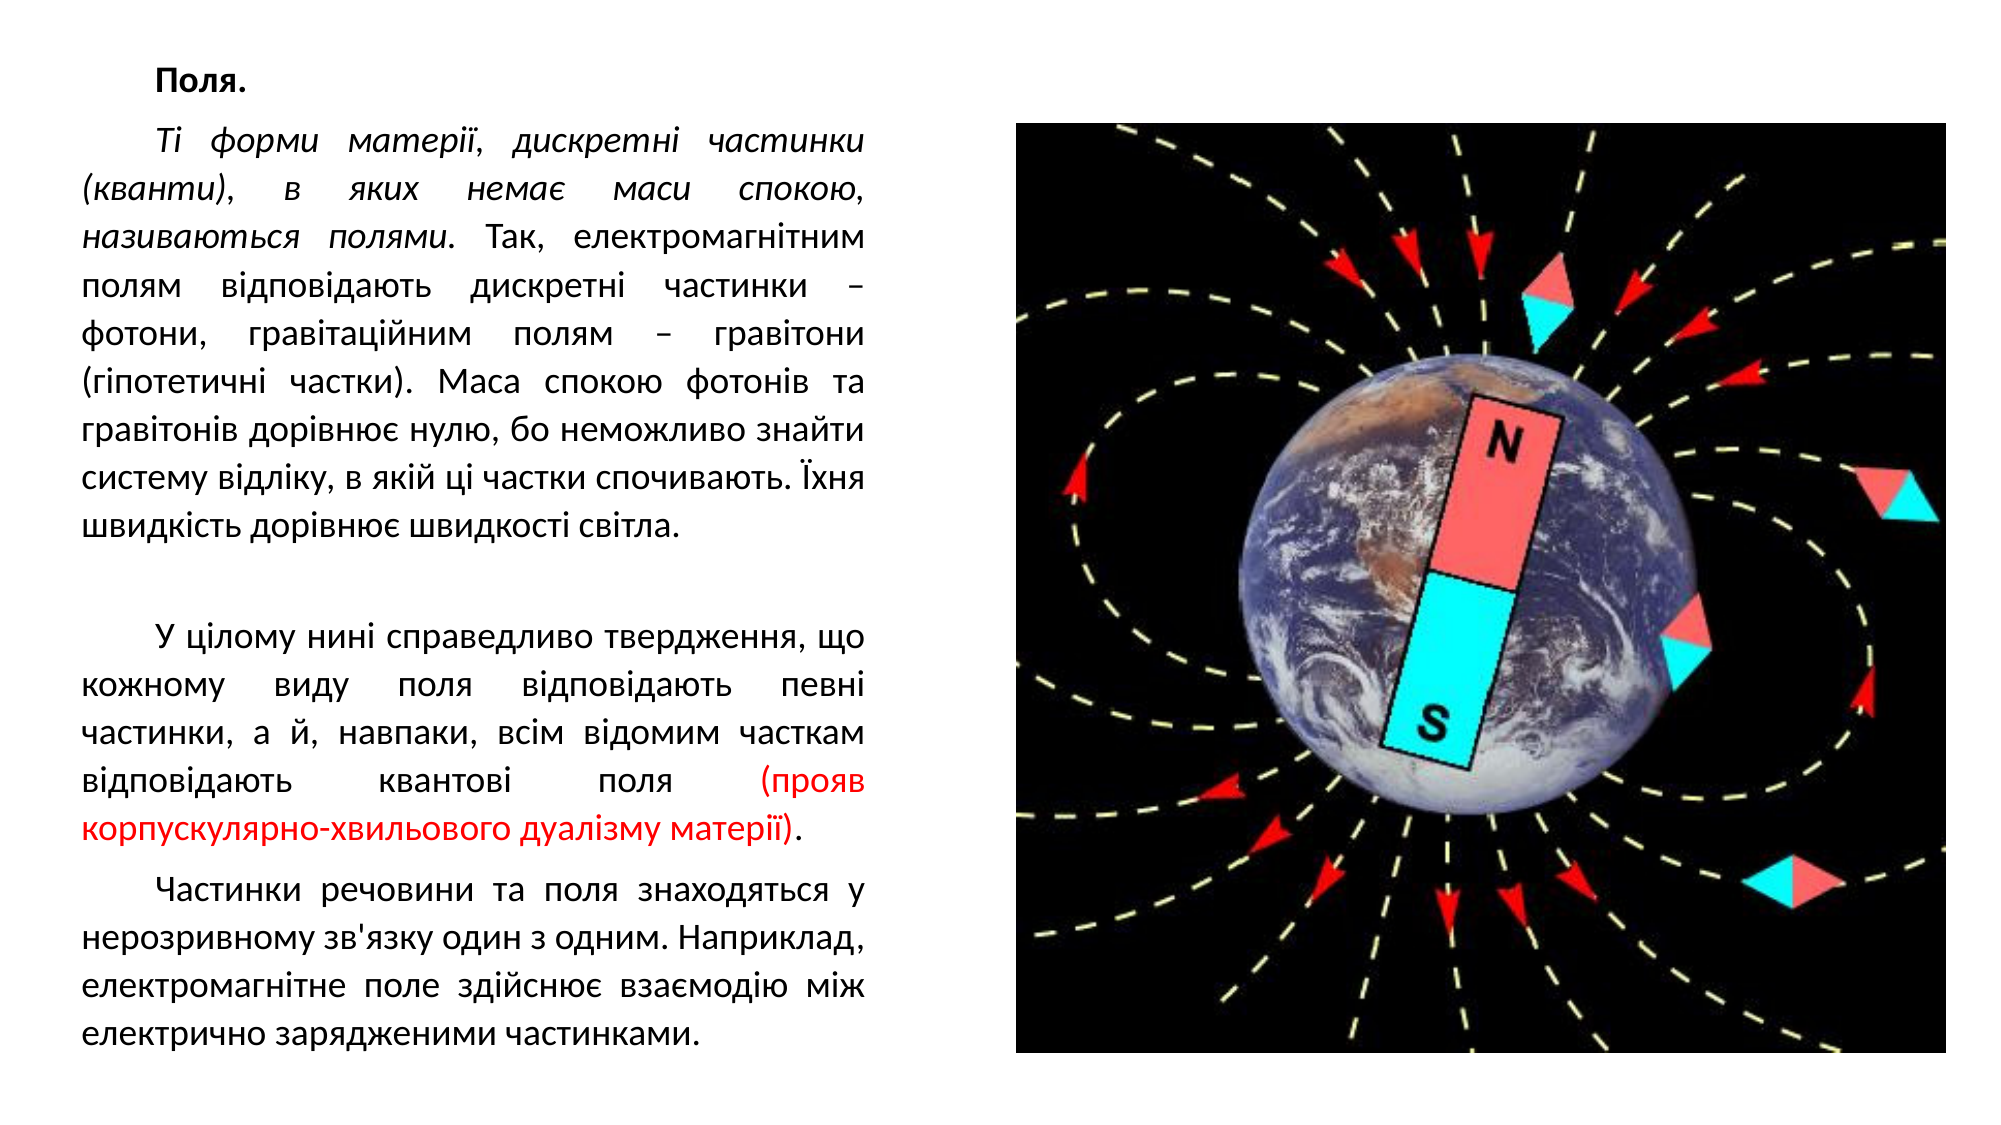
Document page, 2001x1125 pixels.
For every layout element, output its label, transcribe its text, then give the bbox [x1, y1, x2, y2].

text_box Поля. Ті форми матерії, дискретні частинки (кванти), в яких немає маси спокою, називаються полями. Так, електромагнітним полям відповідають дискретні частинки – фотони, гравітаційним полям – гравітони (гіпотетичні частки). Маса спокою фотонів та гравітонів дорівнює нулю, бо неможливо знайти систему відліку, в якій ці частки спочивають. Їхня швидкість дорівнює швидкості світла. У цілому нині справедливо твердження, що кожному виду поля відповідають певні частинки, а й, навпаки, всім відомим часткам відповідають квантові поля (прояв корпускулярно-хвильового дуалізму матерії). Частинки речовини та поля знаходяться у нерозривному зв'язку один з одним. Наприклад, електромагнітне поле здійснює взаємодію між електрично зарядженими частинками. [66, 43, 881, 1061]
picture [1016, 123, 1946, 1053]
